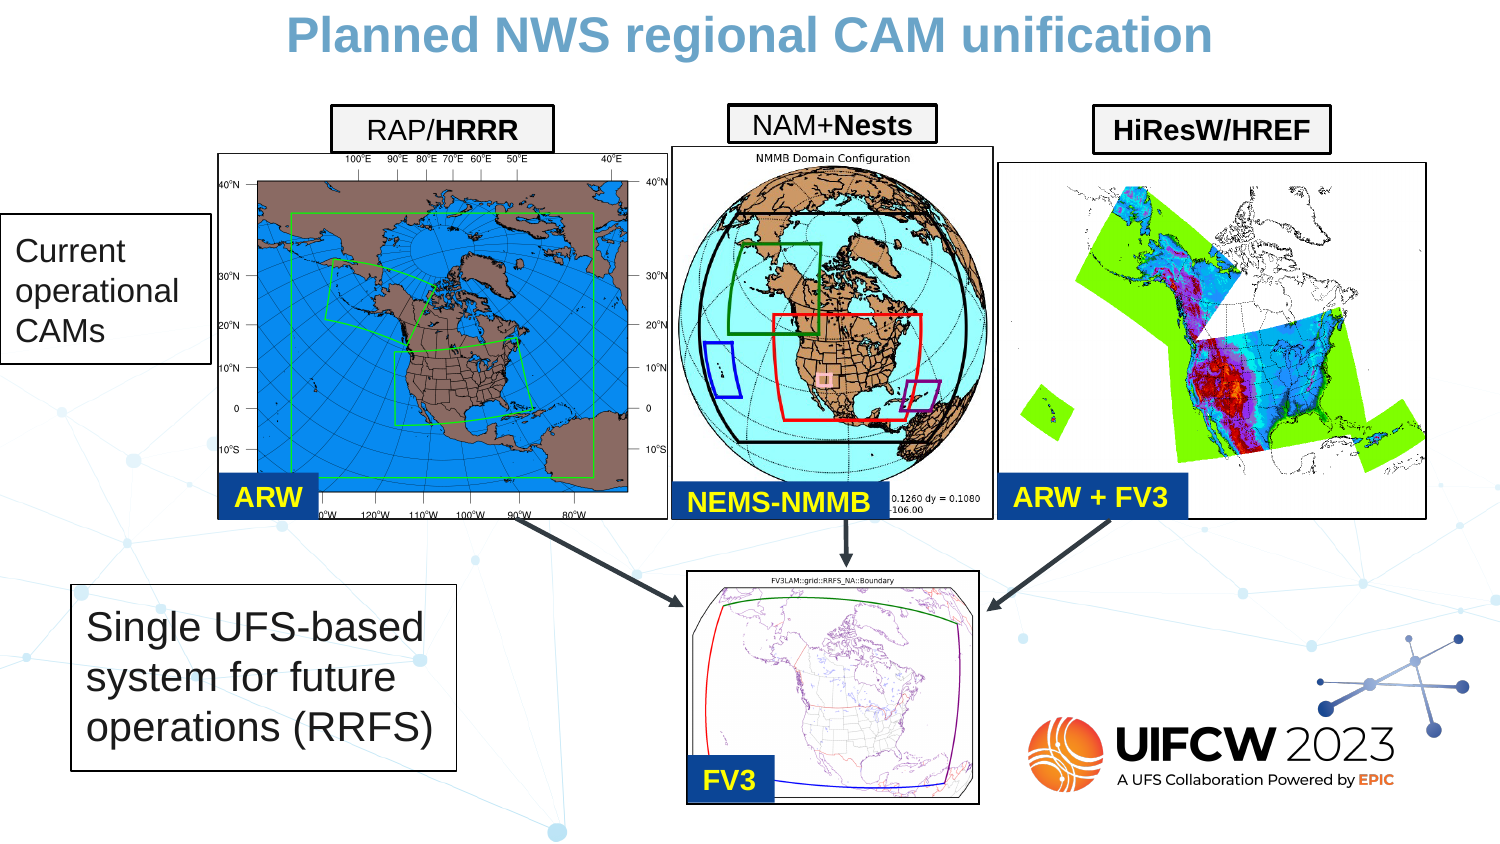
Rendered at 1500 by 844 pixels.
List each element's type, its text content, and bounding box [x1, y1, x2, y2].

text_box HiResW/HREF [1093, 105, 1331, 154]
text_box NAM+Nests [728, 105, 937, 143]
text_box Current operational CAMs [0, 213, 211, 365]
text_box Single UFS-based system for future operations (RRFS) [70, 584, 457, 772]
text_box Planned NWS regional CAM unification [0, 0, 1500, 73]
text_box RAP/HRRR [331, 105, 554, 152]
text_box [986, 519, 1111, 612]
picture [0, 73, 1500, 844]
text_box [515, 518, 685, 608]
